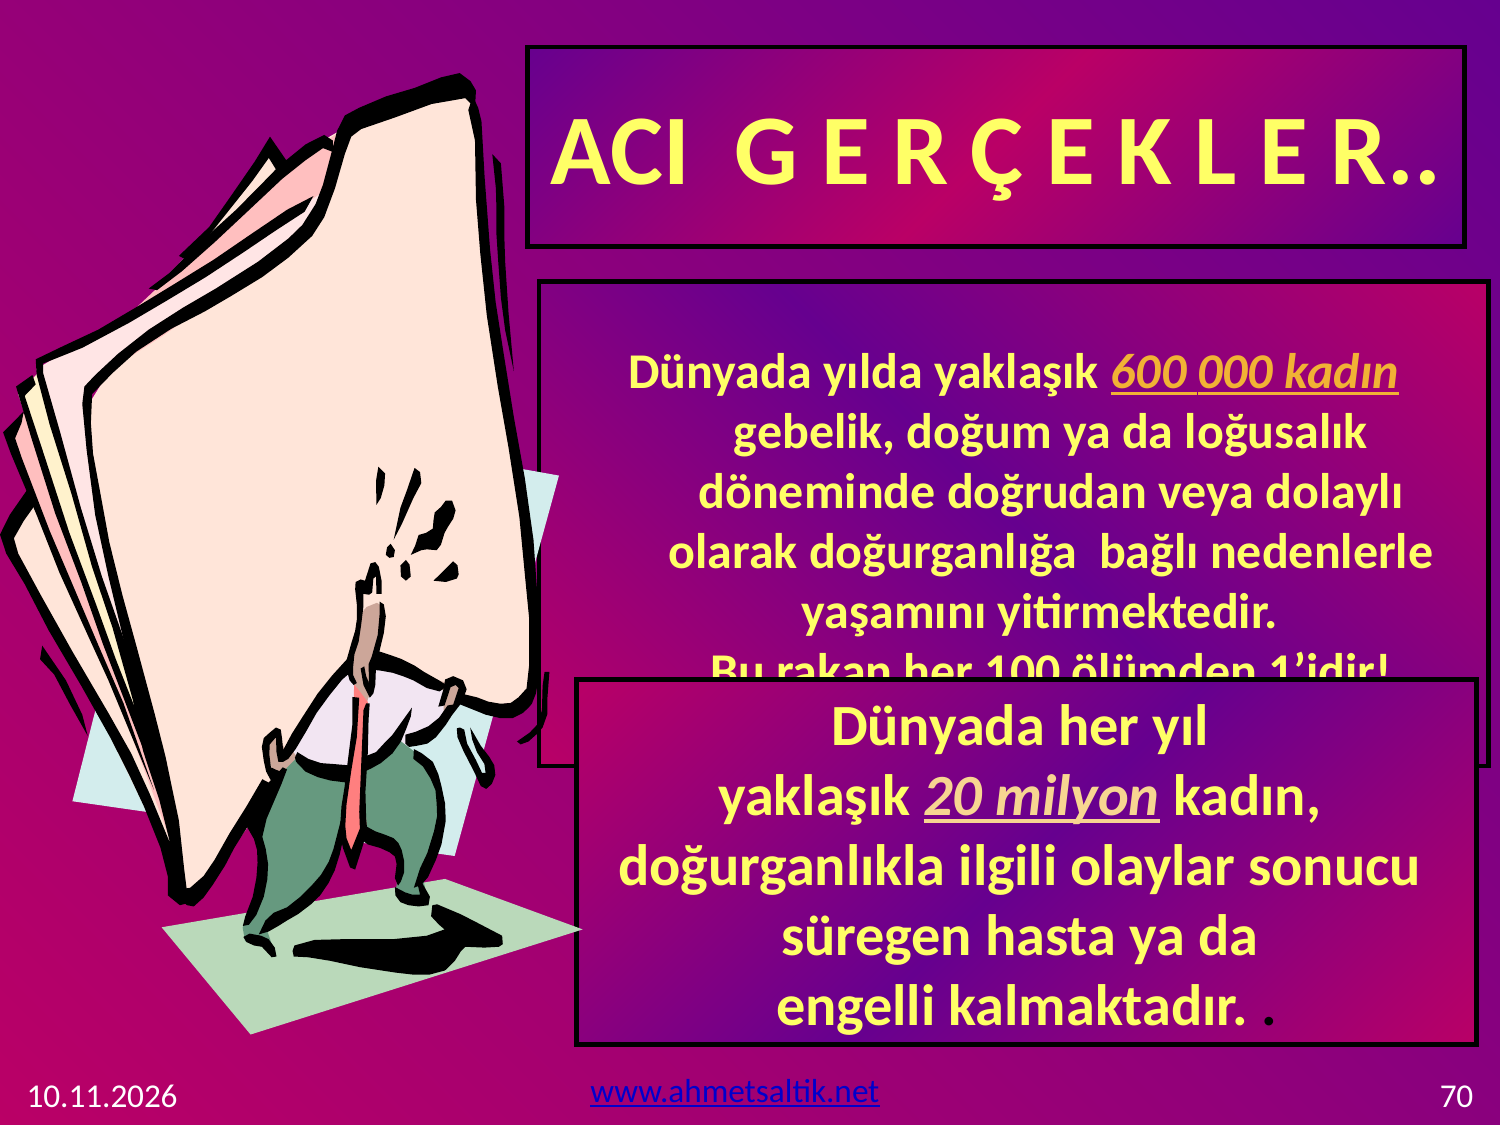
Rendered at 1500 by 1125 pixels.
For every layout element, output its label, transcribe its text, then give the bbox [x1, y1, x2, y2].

picture [0, 67, 588, 1044]
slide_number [11, 1066, 325, 1125]
slide_number 70 [1200, 1066, 1489, 1125]
text_box ACI G E R Ç E K L E R.. [527, 46, 1465, 247]
text_box Dünyada yılda yaklaşık 600 000 kadın gebelik, doğum ya da loğusalık döneminde doğrudan veya dolaylı olarak doğurganlığa bağlı nedenlerle yaşamını yitirmektedir. Bu rakan her 100 ölümden 1’idir! [591, 281, 1489, 767]
text_box Dünyada her yıl yaklaşık 20 milyon kadın, doğurganlıkla ilgili olaylar sonucu süregen hasta ya da engelli kalmaktadır. . [590, 679, 1477, 1045]
footer www.ahmetsaltik.net [575, 1061, 1200, 1125]
